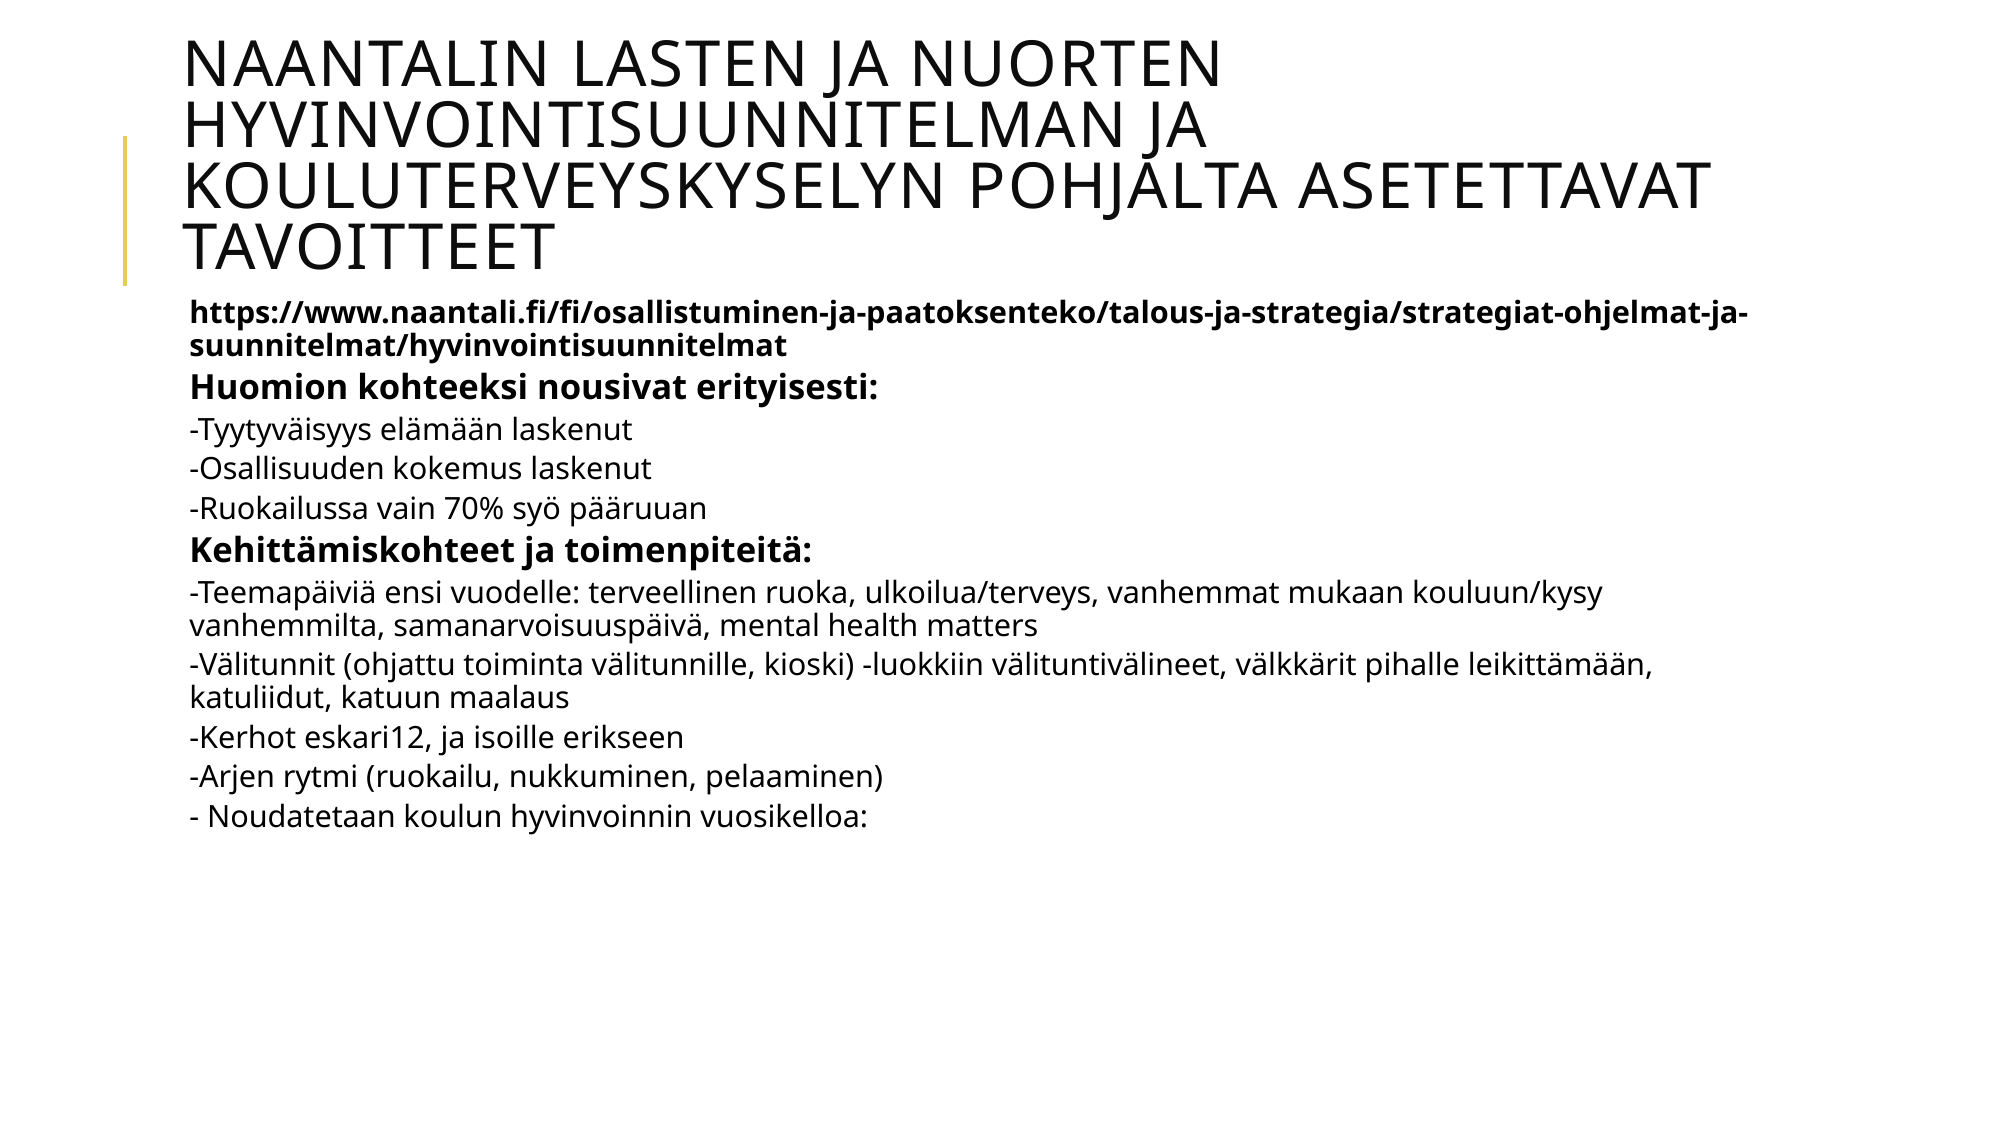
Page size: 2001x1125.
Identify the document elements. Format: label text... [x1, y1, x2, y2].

title NAANTALIN LASTEN JA NUORTEN HYVINVOINTISUUNNITELMAN JA Kouluterveyskyselyn pohjalta asetettavat tavoitteet [168, 29, 1845, 290]
list https://www.naantali.fi/fi/osallistuminen-ja-paatoksenteko/talous-ja-strategia/strategiat-ohjelmat-ja-suunnitelmat/hyvinvointisuunnitelmat Huomion kohteeksi nousivat erityisesti:​ -Tyytyväisyys elämään laskenut -Osallisuuden kokemus laskenut -Ruokailussa vain 70% syö pääruuan Kehittämiskohteet ja toimenpiteitä:​ -Teemapäiviä ensi vuodelle: terveellinen ruoka, ulkoilua/terveys, vanhemmat mukaan kouluun/kysy vanhemmilta, samanarvoisuuspäivä, mental health matters -Välitunnit (ohjattu toiminta välitunnille, kioski) -luokkiin välituntivälineet, välkkärit pihalle leikittämään, katuliidut, katuun maalaus -Kerhot eskari12, ja isoille erikseen -Arjen rytmi (ruokailu, nukkuminen, pelaaminen) - Noudatetaan koulun hyvinvoinnin vuosikelloa: ​ ​ [168, 290, 1763, 903]
